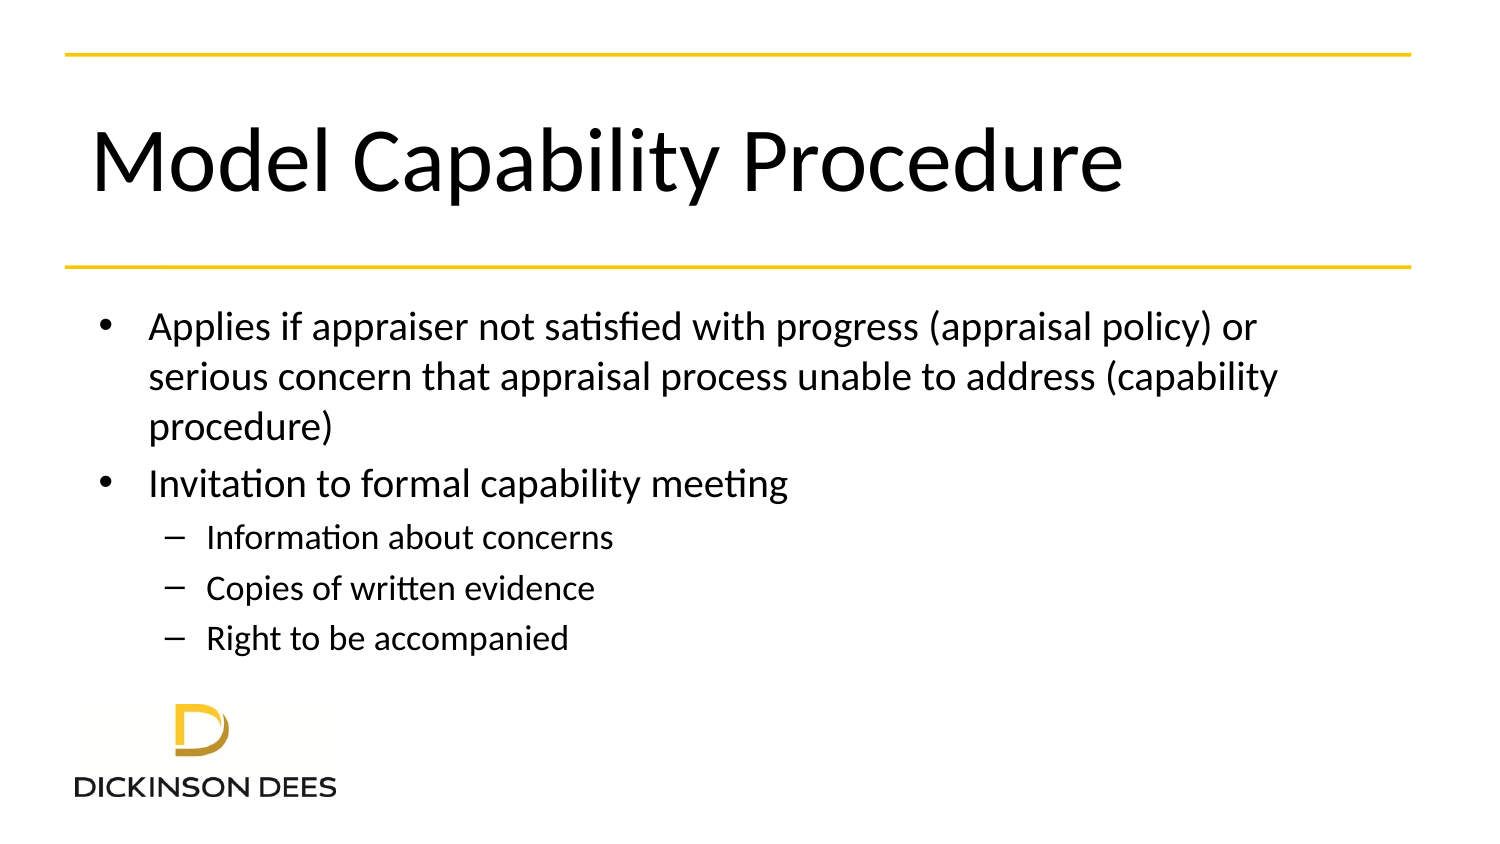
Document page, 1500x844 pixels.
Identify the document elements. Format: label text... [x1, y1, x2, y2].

list Applies if appraiser not satisfied with progress (appraisal policy) or serious concern that appraisal process unable to address (capability procedure) Invitation to formal capability meeting Information about concerns Copies of written evidence Right to be accompanied [83, 291, 1400, 670]
title Model Capability Procedure [75, 67, 1426, 243]
picture [75, 704, 336, 797]
